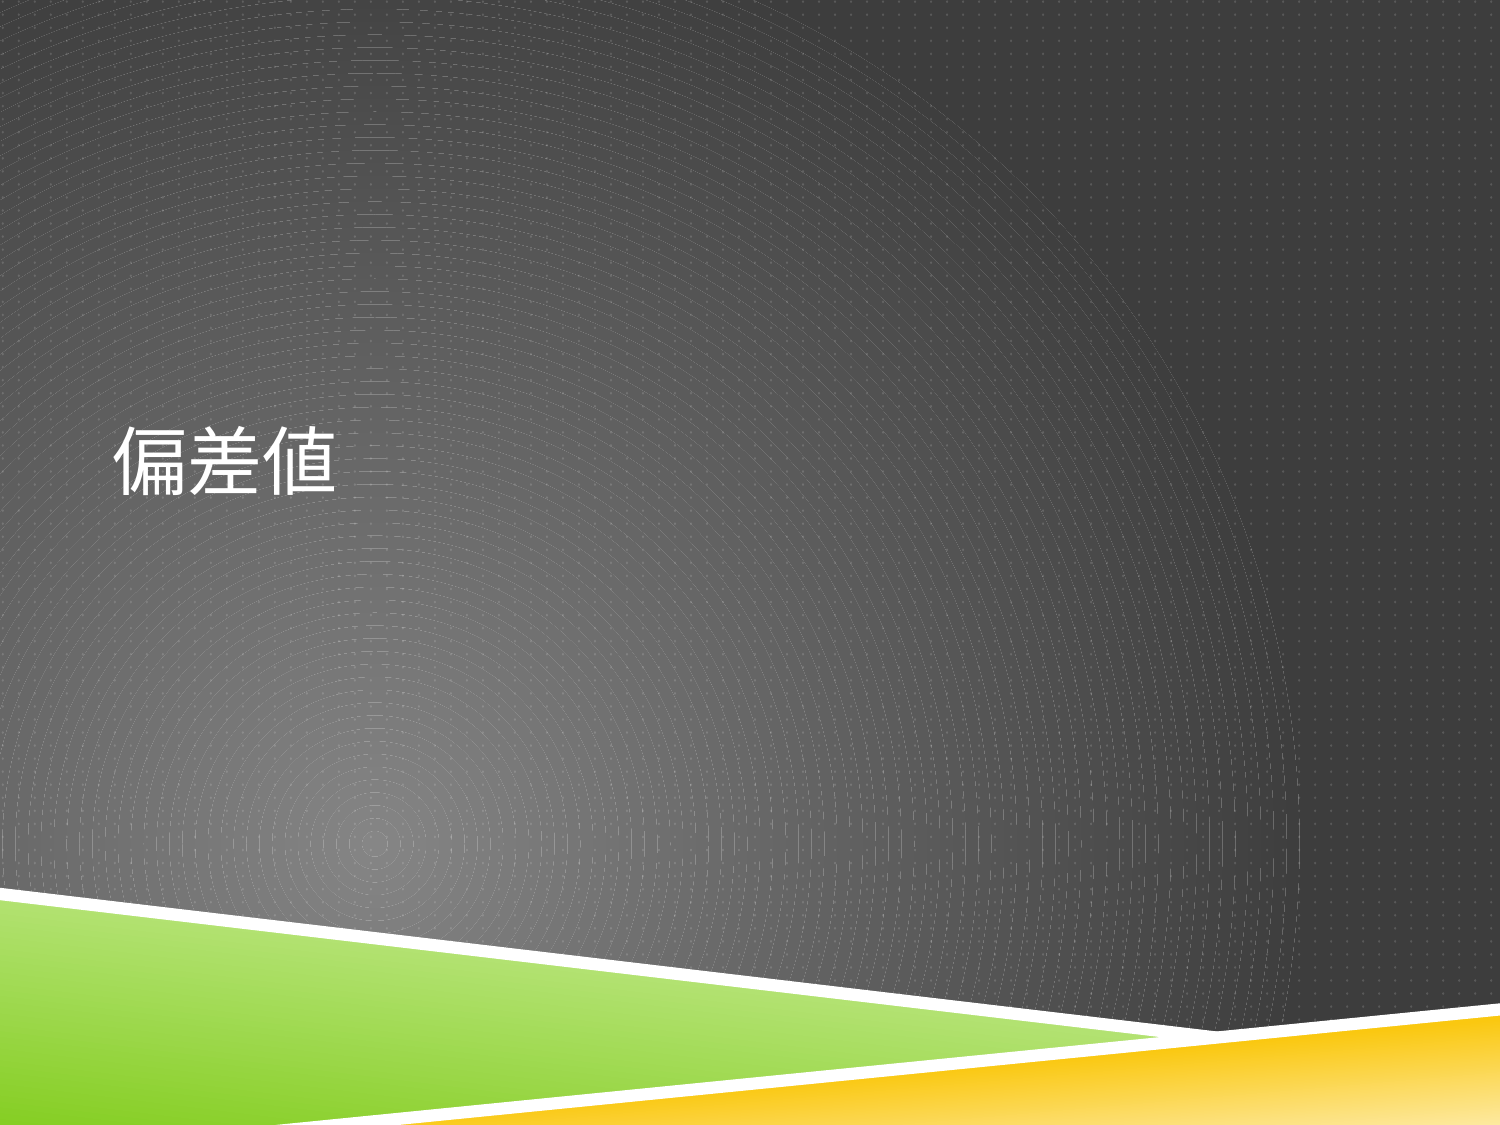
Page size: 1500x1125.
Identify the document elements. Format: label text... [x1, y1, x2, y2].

title 偏差値 [112, 366, 1388, 554]
